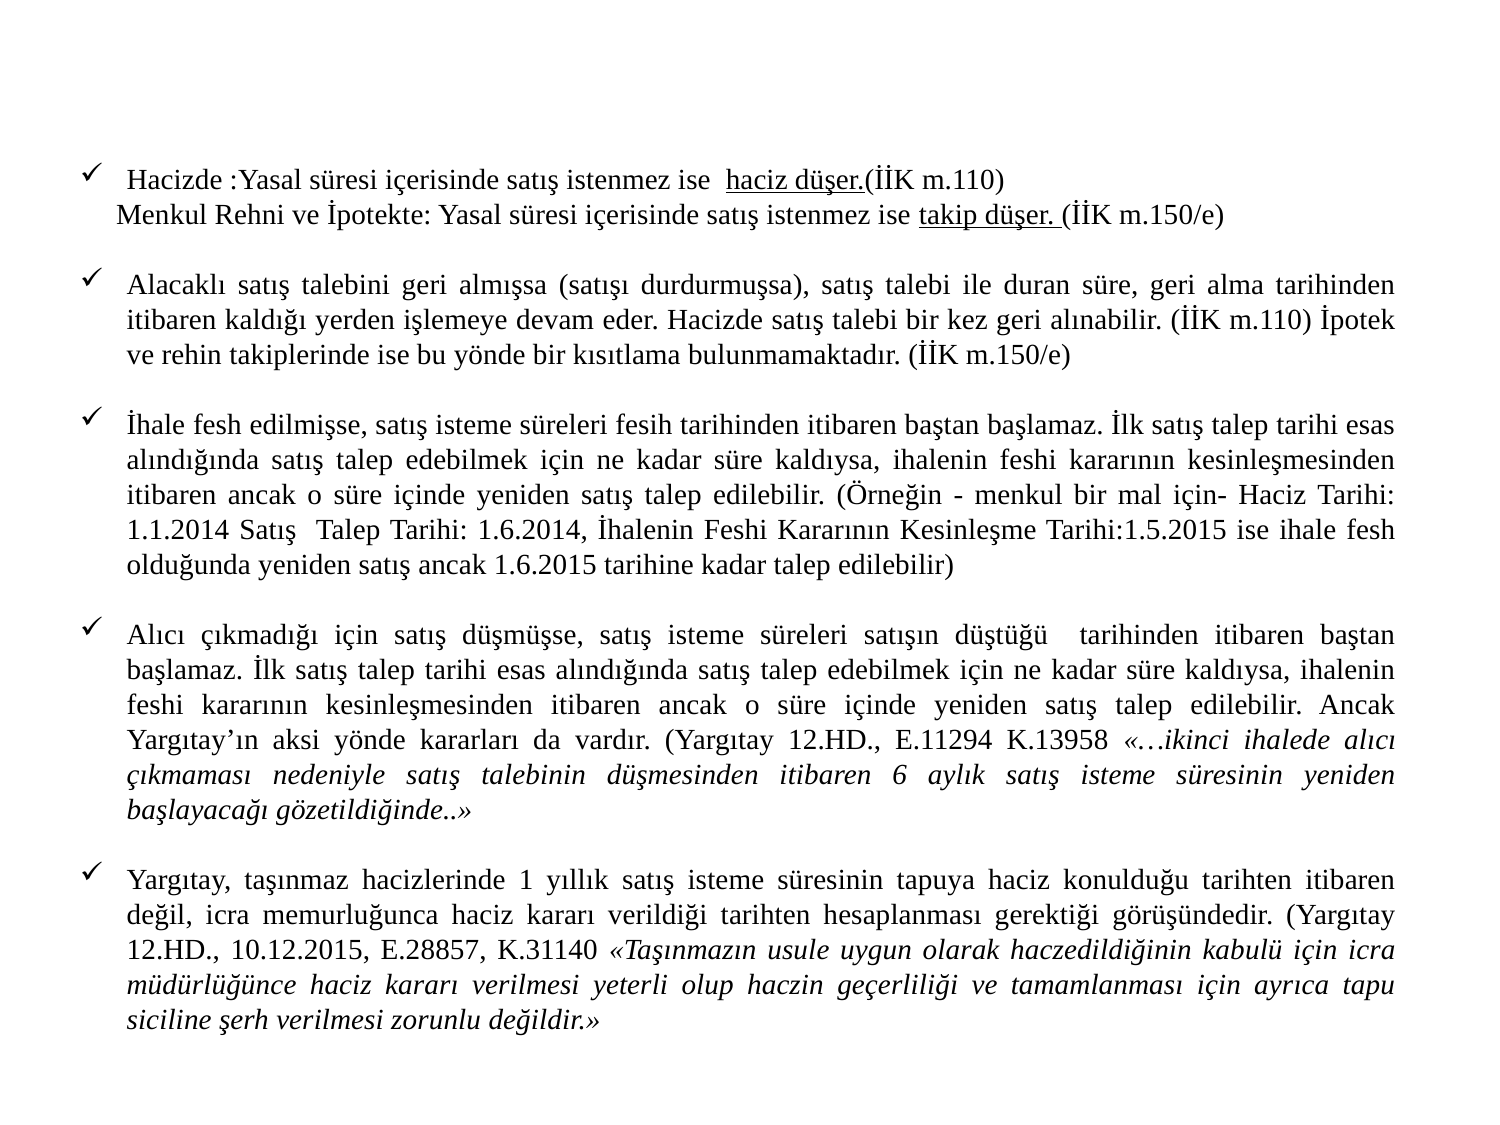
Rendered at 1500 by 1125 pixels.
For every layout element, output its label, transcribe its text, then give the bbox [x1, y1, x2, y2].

text_box Hacizde :Yasal süresi içerisinde satış istenmez ise haciz düşer.(İİK m.110) Menkul Rehni ve İpotekte: Yasal süresi içerisinde satış istenmez ise takip düşer. (İİK m.150/e) Alacaklı satış talebini geri almışsa (satışı durdurmuşsa), satış talebi ile duran süre, geri alma tarihinden itibaren kaldığı yerden işlemeye devam eder. Hacizde satış talebi bir kez geri alınabilir. (İİK m.110) İpotek ve rehin takiplerinde ise bu yönde bir kısıtlama bulunmamaktadır. (İİK m.150/e) İhale fesh edilmişse, satış isteme süreleri fesih tarihinden itibaren baştan başlamaz. İlk satış talep tarihi esas alındığında satış talep edebilmek için ne kadar süre kaldıysa, ihalenin feshi kararının kesinleşmesinden itibaren ancak o süre içinde yeniden satış talep edilebilir. (Örneğin - menkul bir mal için- Haciz Tarihi: 1.1.2014 Satış Talep Tarihi: 1.6.2014, İhalenin Feshi Kararının Kesinleşme Tarihi:1.5.2015 ise ihale fesh olduğunda yeniden satış ancak 1.6.2015 tarihine kadar talep edilebilir) Alıcı çıkmadığı için satış düşmüşse, satış isteme süreleri satışın düştüğü tarihinden itibaren baştan başlamaz. İlk satış talep tarihi esas alındığında satış talep edebilmek için ne kadar süre kaldıysa, ihalenin feshi kararının kesinleşmesinden itibaren ancak o süre içinde yeniden satış talep edilebilir. Ancak Yargıtay’ın aksi yönde kararları da vardır. (Yargıtay 12.HD., E.11294 K.13958 «…ikinci ihalede alıcı çıkmaması nedeniyle satış talebinin düşmesinden itibaren 6 aylık satış isteme süresinin yeniden başlayacağı gözetildiğinde..» Yargıtay, taşınmaz hacizlerinde 1 yıllık satış isteme süresinin tapuya haciz konulduğu tarihten itibaren değil, icra memurluğunca haciz kararı verildiği tarihten hesaplanması gerektiği görüşündedir. (Yargıtay 12.HD., 10.12.2015, E.28857, K.31140 «Taşınmazın usule uygun olarak haczedildiğinin kabulü için icra müdürlüğünce haciz kararı verilmesi yeterli olup haczin geçerliliği ve tamamlanması için ayrıca tapu siciline şerh verilmesi zorunlu değildir.» [65, 113, 1412, 1125]
